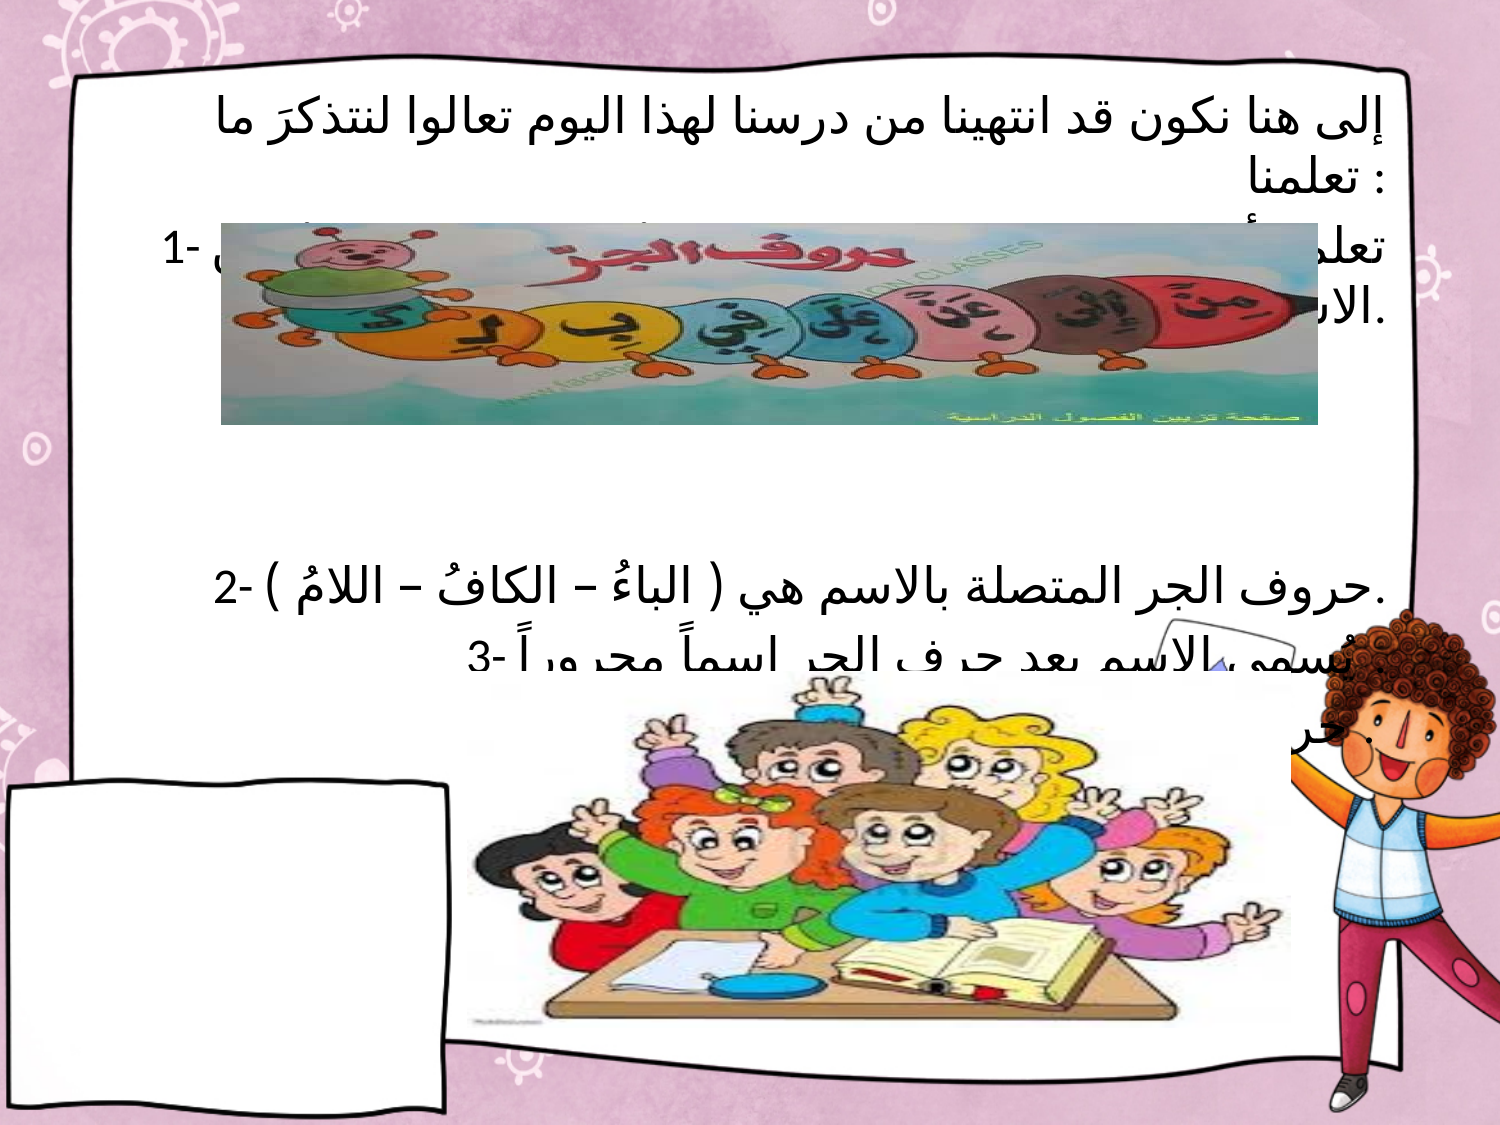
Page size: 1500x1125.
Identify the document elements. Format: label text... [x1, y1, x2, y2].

list إلى هنا نكون قد انتهينا من درسنا لهذا اليوم تعالوا لنتذكرَ ما تعلمنا : 1- تعلمنا أن حروف الجر قسمان , متصلةٌ بالاسم ومنفصلةٌ عن الاسم. 2- حروف الجر المتصلة بالاسم هي ( الباءُ – الكافُ – اللامُ ). 3- يُسمى الاسم بعد حرف الجر اسماً مجروراً . 4- حركةُ الاسم ِالمجرورِ الكسرةُ . [75, 76, 1402, 1005]
picture [0, 0, 1500, 1125]
